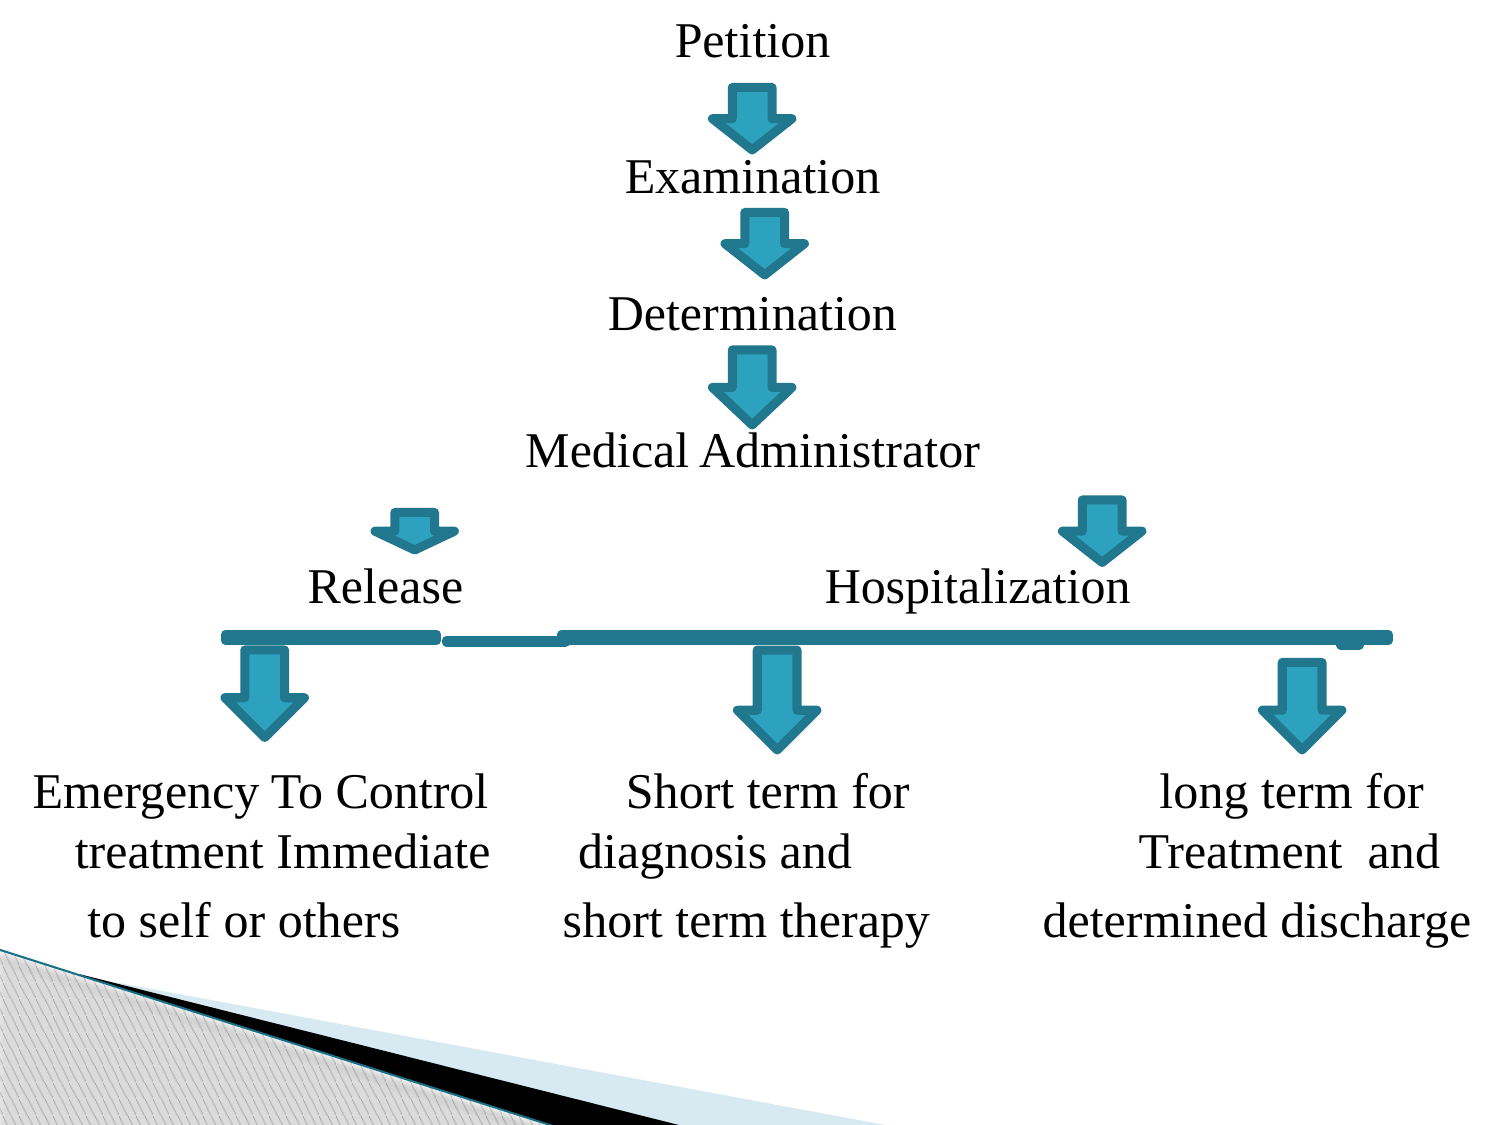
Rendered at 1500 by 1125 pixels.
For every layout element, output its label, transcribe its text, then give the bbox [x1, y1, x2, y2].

text_box [442, 636, 570, 647]
text_box [708, 82, 797, 155]
text_box [1336, 638, 1364, 650]
text_box [221, 630, 441, 645]
title [75, 45, 1425, 88]
text_box [220, 645, 309, 742]
text_box [1257, 657, 1347, 755]
text_box [720, 207, 809, 280]
text_box [1058, 495, 1147, 567]
text_box [732, 645, 822, 755]
list Petition Examination Determination Medical Administrator Release Hospitalization Emergency To Control Short term for long term for treatment Immediate diagnosis and Treatment and to self or others short term therapy determined discharge [0, 0, 1500, 1125]
text_box [708, 345, 797, 430]
text_box [370, 507, 459, 555]
text_box [557, 630, 1393, 645]
